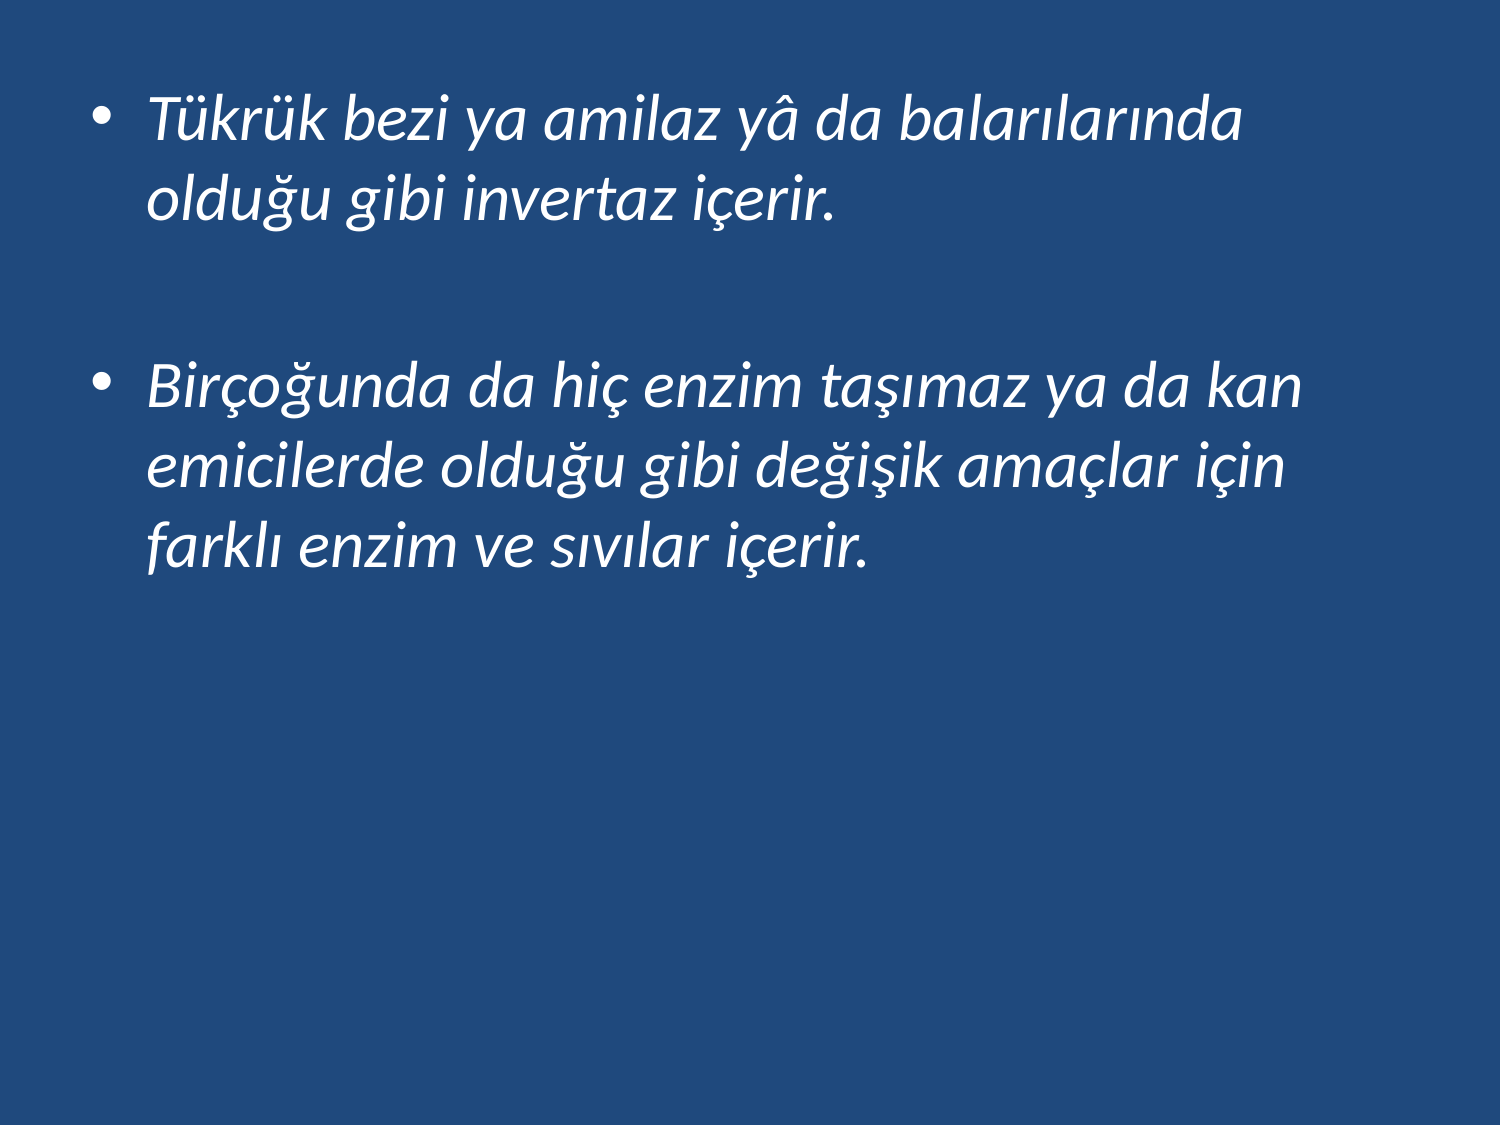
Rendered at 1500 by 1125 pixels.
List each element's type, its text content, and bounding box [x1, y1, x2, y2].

list Tükrük bezi ya amilaz yâ da balarılarında olduğu gibi invertaz içerir. Birçoğunda da hiç enzim taşımaz ya da kan emicilerde olduğu gibi değişik amaçlar için farklı enzim ve sıvılar içerir. [75, 66, 1425, 1005]
